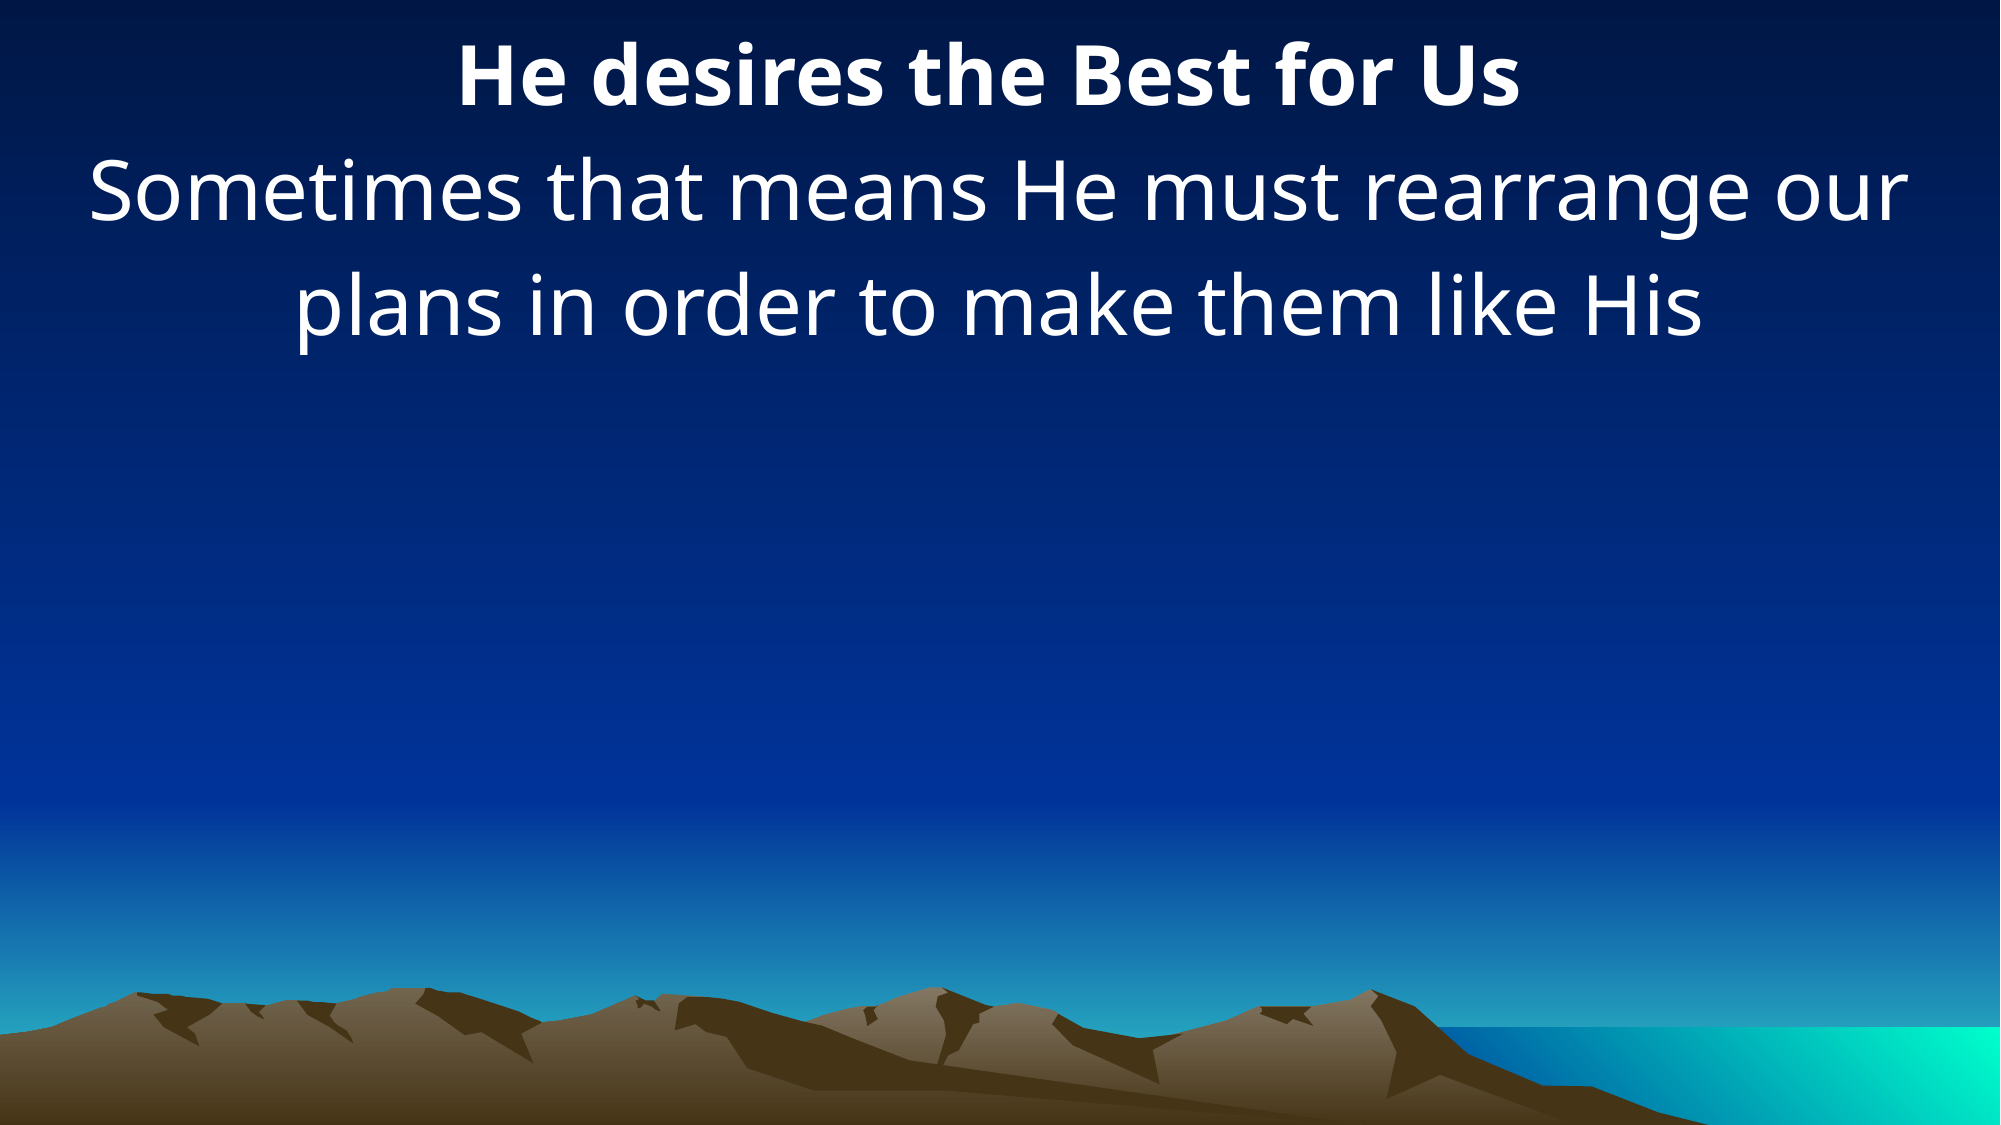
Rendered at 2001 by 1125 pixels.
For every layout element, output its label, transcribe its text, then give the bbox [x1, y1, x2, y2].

text_box He desires the Best for Us Sometimes that means He must rearrange our plans in order to make them like His [0, 0, 2000, 863]
